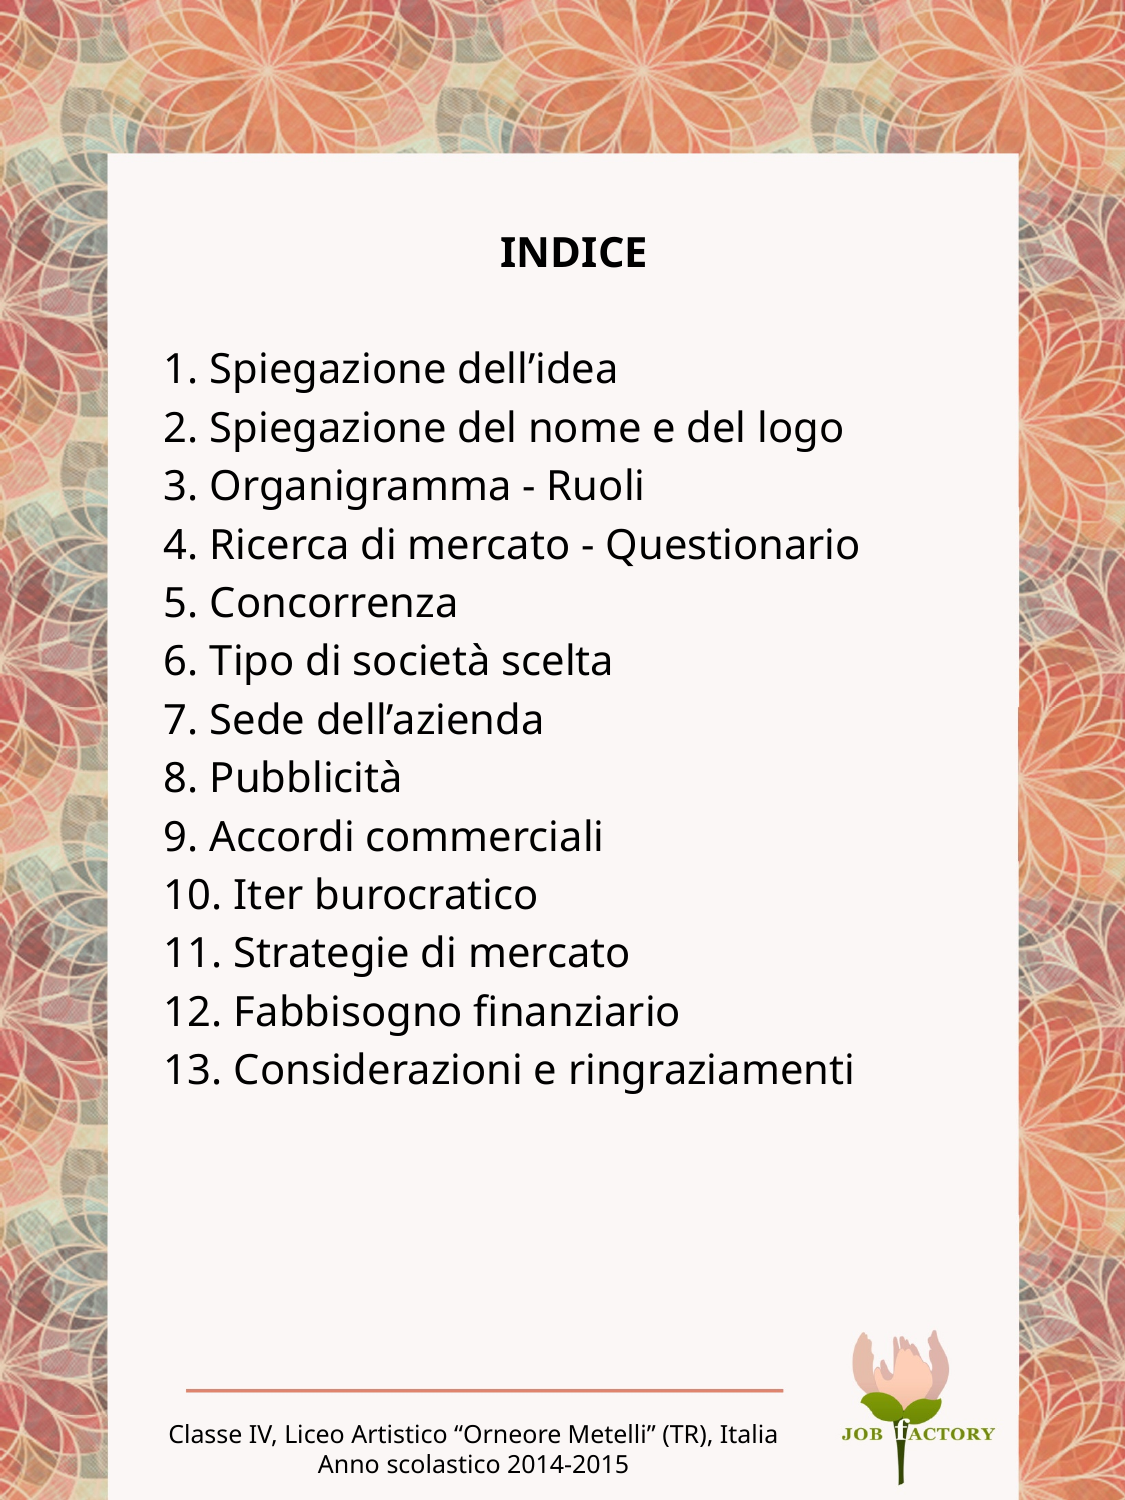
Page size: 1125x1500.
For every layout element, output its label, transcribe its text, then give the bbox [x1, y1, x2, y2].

list INDICE 1. Spiegazione dell’idea 2. Spiegazione del nome e del logo 3. Organigramma - Ruoli 4. Ricerca di mercato - Questionario 5. Concorrenza 6. Tipo di società scelta 7. Sede dell’azienda 8. Pubblicità 9. Accordi commerciali 10. Iter burocratico 11. Strategie di mercato 12. Fabbisogno finanziario 13. Considerazioni e ringraziamenti [149, 159, 1000, 1365]
picture [0, 0, 1125, 1500]
text_box Classe IV, Liceo Artistico “Orneore Metelli” (TR), Italia Anno scolastico 2014-2015 [113, 1411, 835, 1487]
